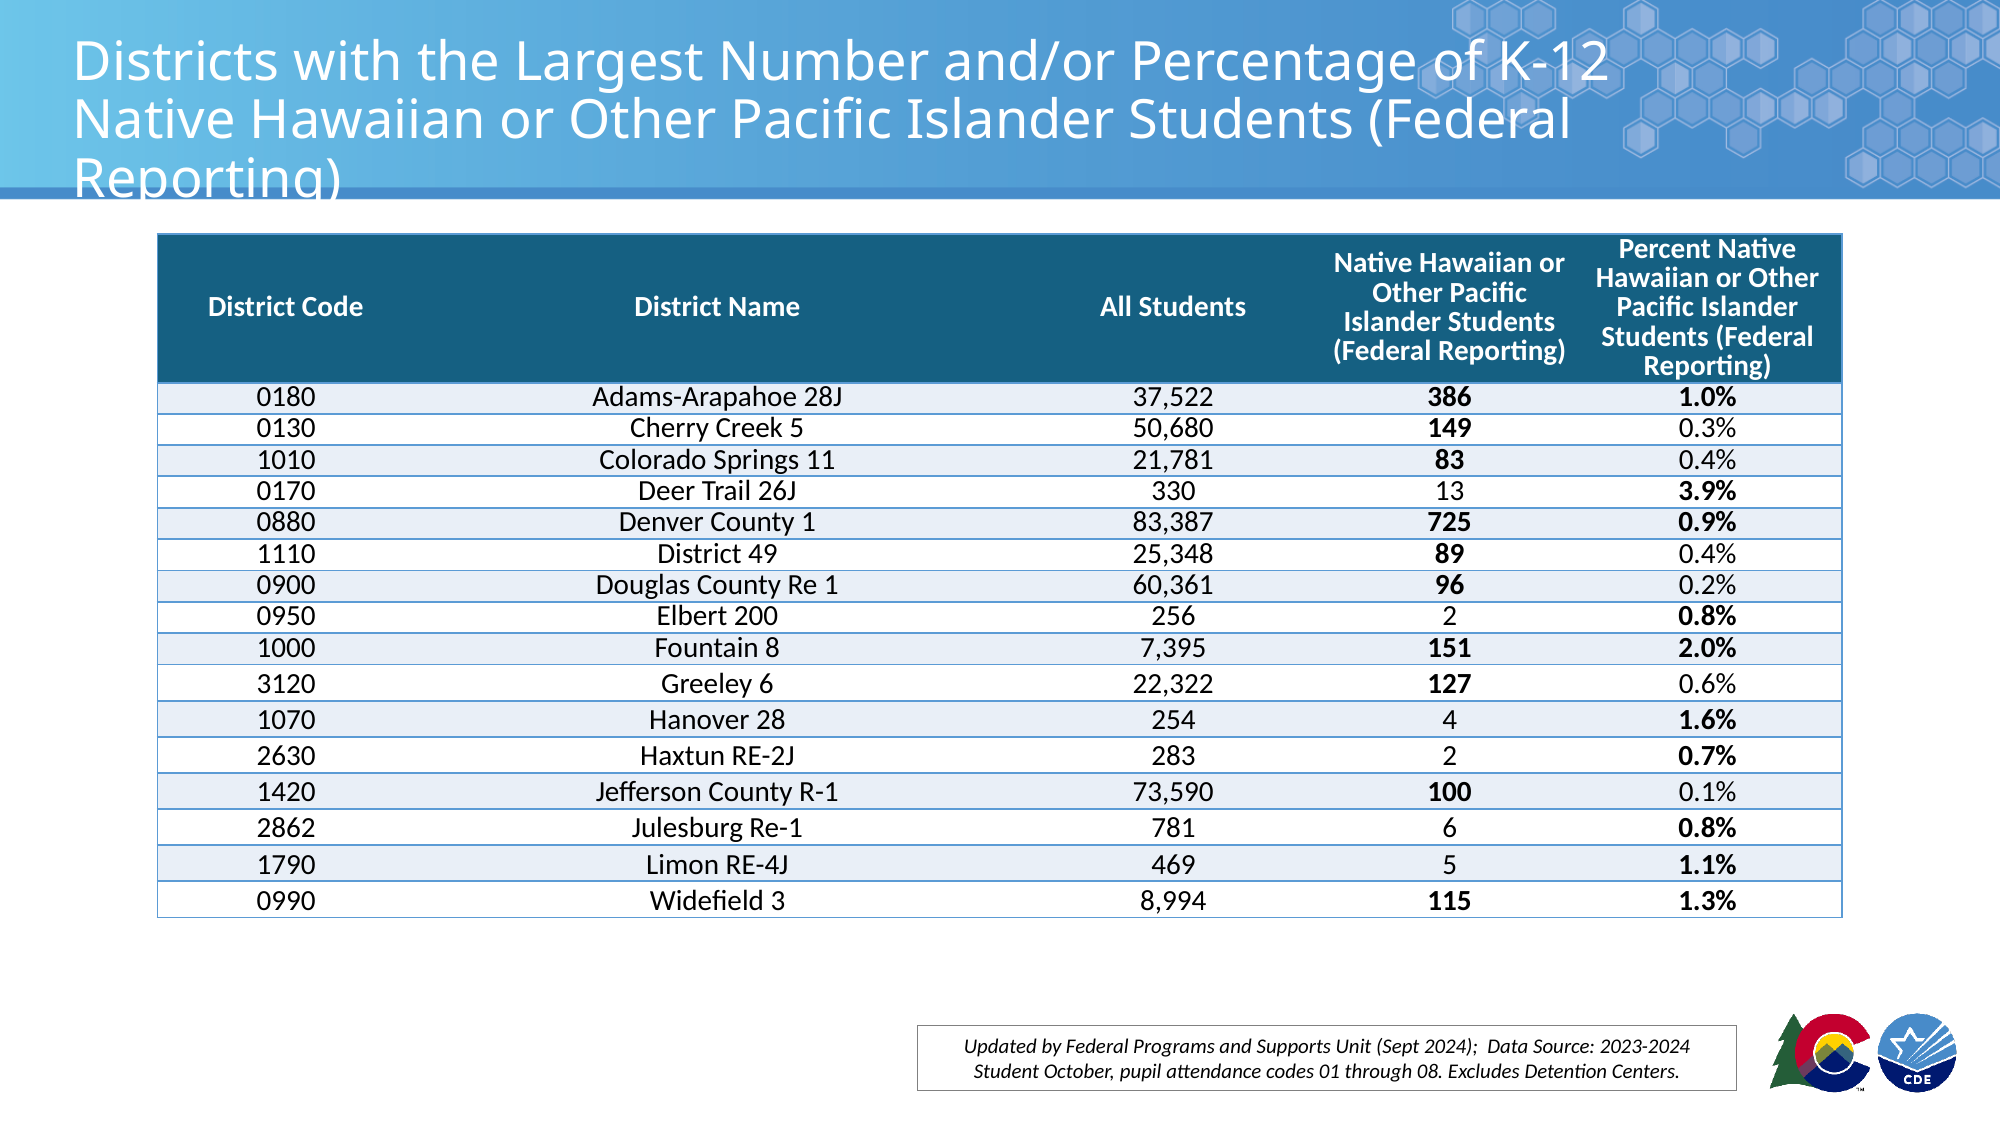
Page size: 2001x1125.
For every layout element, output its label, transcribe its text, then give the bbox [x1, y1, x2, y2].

table_cell Denver County 1 [415, 509, 1020, 538]
table_cell 0.4% [1573, 446, 1841, 475]
table_cell 1.1% [1573, 846, 1841, 880]
table_cell 4 [1326, 702, 1573, 736]
table_cell 1.6% [1573, 702, 1841, 736]
table_cell 0950 [158, 603, 415, 632]
table_cell 151 [1326, 634, 1573, 664]
table_cell 2630 [158, 738, 415, 772]
table_cell Widefield 3 [415, 882, 1020, 917]
table_cell 0880 [158, 509, 415, 538]
table_cell 127 [1326, 665, 1573, 700]
table_cell 22,322 [1020, 665, 1326, 700]
table_cell 89 [1326, 540, 1573, 570]
table_cell Cherry Creek 5 [415, 415, 1020, 444]
table_cell Deer Trail 26J [415, 477, 1020, 507]
table_cell Julesburg Re-1 [415, 810, 1020, 844]
table_cell 0180 [158, 384, 415, 413]
table_cell 1110 [158, 540, 415, 570]
table_cell 0900 [158, 571, 415, 601]
table_cell Colorado Springs 11 [415, 446, 1020, 475]
table_cell 3120 [158, 665, 415, 700]
table_cell 2 [1326, 603, 1573, 632]
table_cell 0.6% [1573, 665, 1841, 700]
table_cell 386 [1326, 384, 1573, 413]
table_cell 0.4% [1573, 540, 1841, 570]
table_cell 60,361 [1020, 571, 1326, 601]
table_cell 1420 [158, 774, 415, 808]
table_header District Code [158, 235, 415, 382]
table_header Native Hawaiian or Other Pacific Islander Students (Federal Reporting) [1326, 235, 1573, 382]
table_cell 0.2% [1573, 571, 1841, 601]
table_cell 7,395 [1020, 634, 1326, 664]
table_cell 2862 [158, 810, 415, 844]
table_cell 0.3% [1573, 415, 1841, 444]
table_cell 0.7% [1573, 738, 1841, 772]
table_cell Haxtun RE-2J [415, 738, 1020, 772]
table_cell 330 [1020, 477, 1326, 507]
table_cell 2 [1326, 738, 1573, 772]
table_cell 83,387 [1020, 509, 1326, 538]
table_cell 83 [1326, 446, 1573, 475]
table_cell 1.3% [1573, 882, 1841, 917]
table_cell 0.1% [1573, 774, 1841, 808]
table_header Percent Native Hawaiian or Other Pacific Islander Students (Federal Reporting) [1573, 235, 1841, 382]
table_cell 781 [1020, 810, 1326, 844]
table_cell Adams-Arapahoe 28J [415, 384, 1020, 413]
table_cell 6 [1326, 810, 1573, 844]
table_cell 115 [1326, 882, 1573, 917]
table_cell Limon RE-4J [415, 846, 1020, 880]
table_cell Douglas County Re 1 [415, 571, 1020, 601]
table_cell 5 [1326, 846, 1573, 880]
title Districts with the Largest Number and/or Percentage of K-12 Native Hawaiian or Other Pacific Islander Students (Federal Reporting) [72, 33, 1758, 182]
table_cell 0990 [158, 882, 415, 917]
table_cell 1070 [158, 702, 415, 736]
table_cell 0170 [158, 477, 415, 507]
table_cell 100 [1326, 774, 1573, 808]
table_cell 0.8% [1573, 810, 1841, 844]
table_cell 1790 [158, 846, 415, 880]
table_cell 0130 [158, 415, 415, 444]
table_cell Greeley 6 [415, 665, 1020, 700]
picture [0, 0, 2000, 200]
table_cell 2.0% [1573, 634, 1841, 664]
table_cell 21,781 [1020, 446, 1326, 475]
table_cell 725 [1326, 509, 1573, 538]
text_box Updated by Federal Programs and Supports Unit (Sept 2024); Data Source: 2023-2024 Student October, pupil attendance codes 01 through 08. Excludes Detention Centers. [917, 1025, 1737, 1091]
table_cell Jefferson County R-1 [415, 774, 1020, 808]
table_cell 3.9% [1573, 477, 1841, 507]
table_cell Elbert 200 [415, 603, 1020, 632]
table_cell 50,680 [1020, 415, 1326, 444]
table_cell 37,522 [1020, 384, 1326, 413]
table_cell 96 [1326, 571, 1573, 601]
table_cell 0.8% [1573, 603, 1841, 632]
table_cell 469 [1020, 846, 1326, 880]
table_cell Fountain 8 [415, 634, 1020, 664]
table_cell Hanover 28 [415, 702, 1020, 736]
table_header All Students [1020, 235, 1326, 382]
picture [1768, 1012, 1957, 1093]
table_cell 1000 [158, 634, 415, 664]
table_cell 149 [1326, 415, 1573, 444]
table_cell 1010 [158, 446, 415, 475]
table_cell 283 [1020, 738, 1326, 772]
table_cell 73,590 [1020, 774, 1326, 808]
table_cell 25,348 [1020, 540, 1326, 570]
table_cell 13 [1326, 477, 1573, 507]
table_cell 254 [1020, 702, 1326, 736]
table_cell 256 [1020, 603, 1326, 632]
table_cell 8,994 [1020, 882, 1326, 917]
table_cell 1.0% [1573, 384, 1841, 413]
table_header District Name [415, 235, 1020, 382]
table_cell 0.9% [1573, 509, 1841, 538]
table_cell District 49 [415, 540, 1020, 570]
